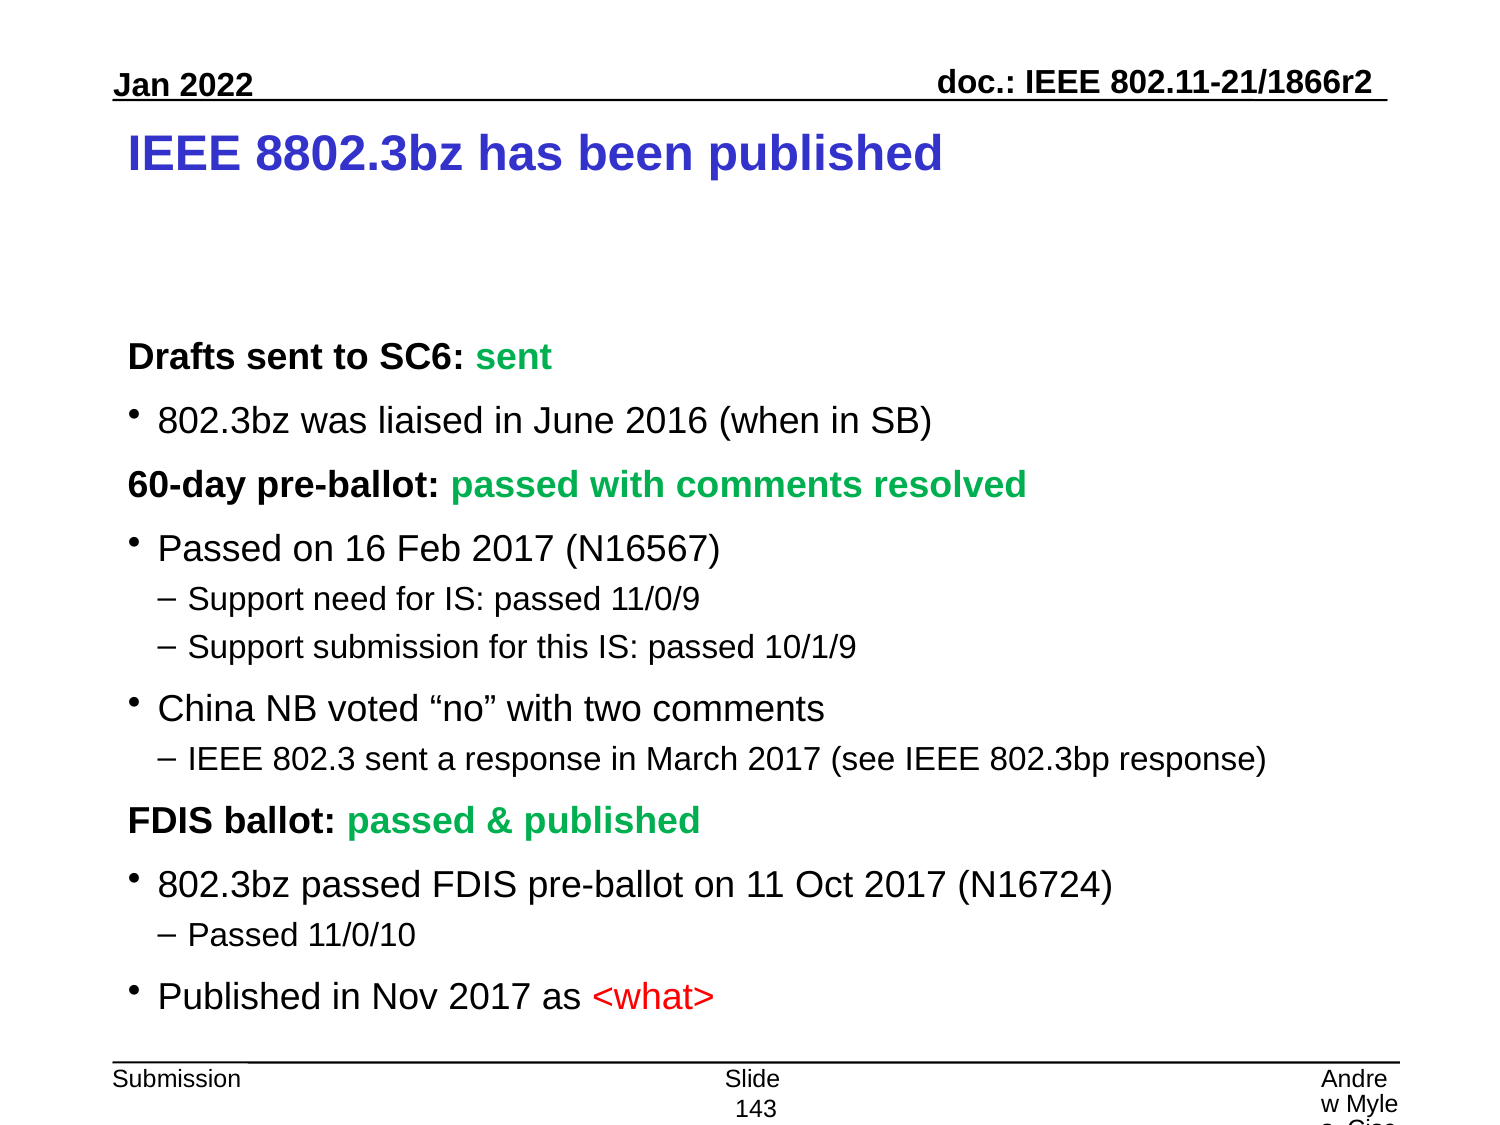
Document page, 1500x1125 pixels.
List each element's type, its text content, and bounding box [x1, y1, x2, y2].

footer Andrew Myles, Cisco [1320, 1061, 1402, 1093]
slide_number Slide 143 [709, 1061, 803, 1093]
list Drafts sent to SC6: sent 802.3bz was liaised in June 2016 (when in SB) 60-day pre-ballot: passed with comments resolved Passed on 16 Feb 2017 (N16567) Support need for IS: passed 11/0/9 Support submission for this IS: passed 10/1/9 China NB voted “no” with two comments IEEE 802.3 sent a response in March 2017 (see IEEE 802.3bp response) FDIS ballot: passed & published 802.3bz passed FDIS pre-ballot on 11 Oct 2017 (N16724) Passed 11/0/10 Published in Nov 2017 as <what> [112, 324, 1388, 1000]
title IEEE 8802.3bz has been published [112, 112, 1388, 288]
